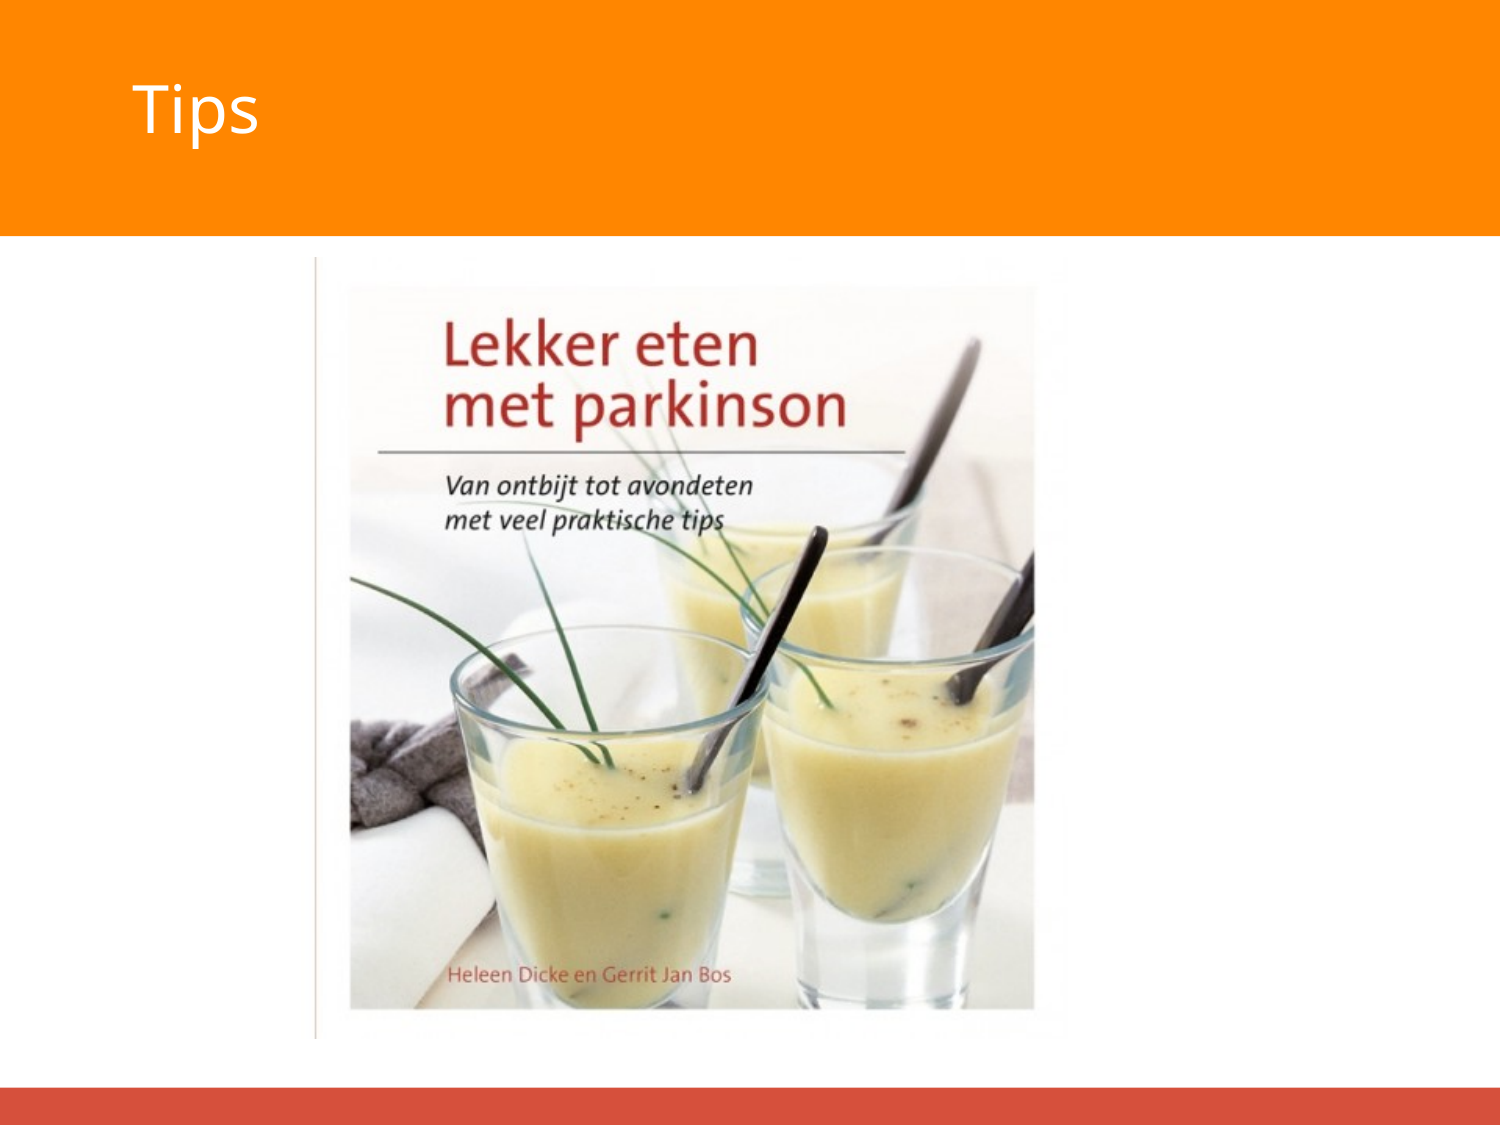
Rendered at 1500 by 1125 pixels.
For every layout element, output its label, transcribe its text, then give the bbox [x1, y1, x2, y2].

picture [300, 257, 1083, 1039]
title Tips [117, 58, 1431, 197]
text_box [0, 0, 1500, 237]
text_box [0, 1087, 1500, 1125]
